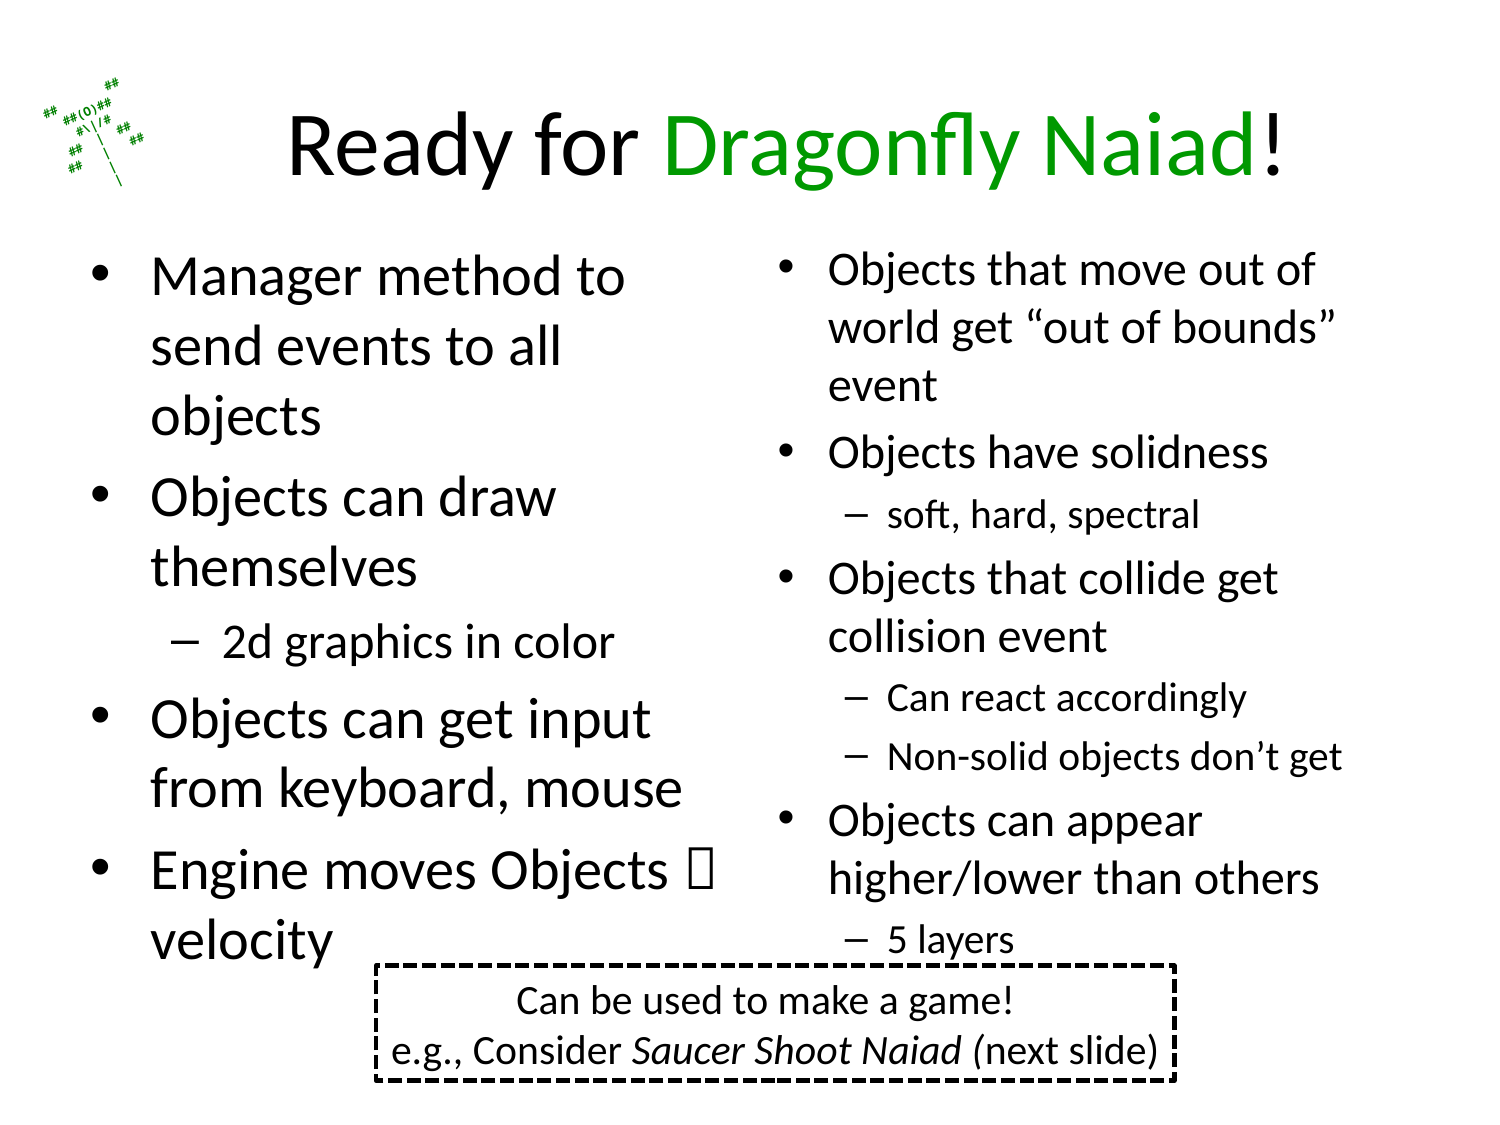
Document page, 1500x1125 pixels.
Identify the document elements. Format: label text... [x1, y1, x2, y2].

text_box Can be used to make a game! e.g., Consider Saucer Shoot Naiad (next slide) [376, 965, 1175, 1081]
list Objects that move out of world get “out of bounds” event Objects have solidness soft, hard, spectral Objects that collide get collision event Can react accordingly Non-solid objects don’t get Objects can appear higher/lower than others 5 layers [762, 229, 1425, 973]
list Manager method to send events to all objects Objects can draw themselves 2d graphics in color Objects can get input from keyboard, mouse Engine moves Objects  velocity [75, 229, 738, 1000]
title Ready for Dragonfly Naiad! [150, 45, 1425, 233]
